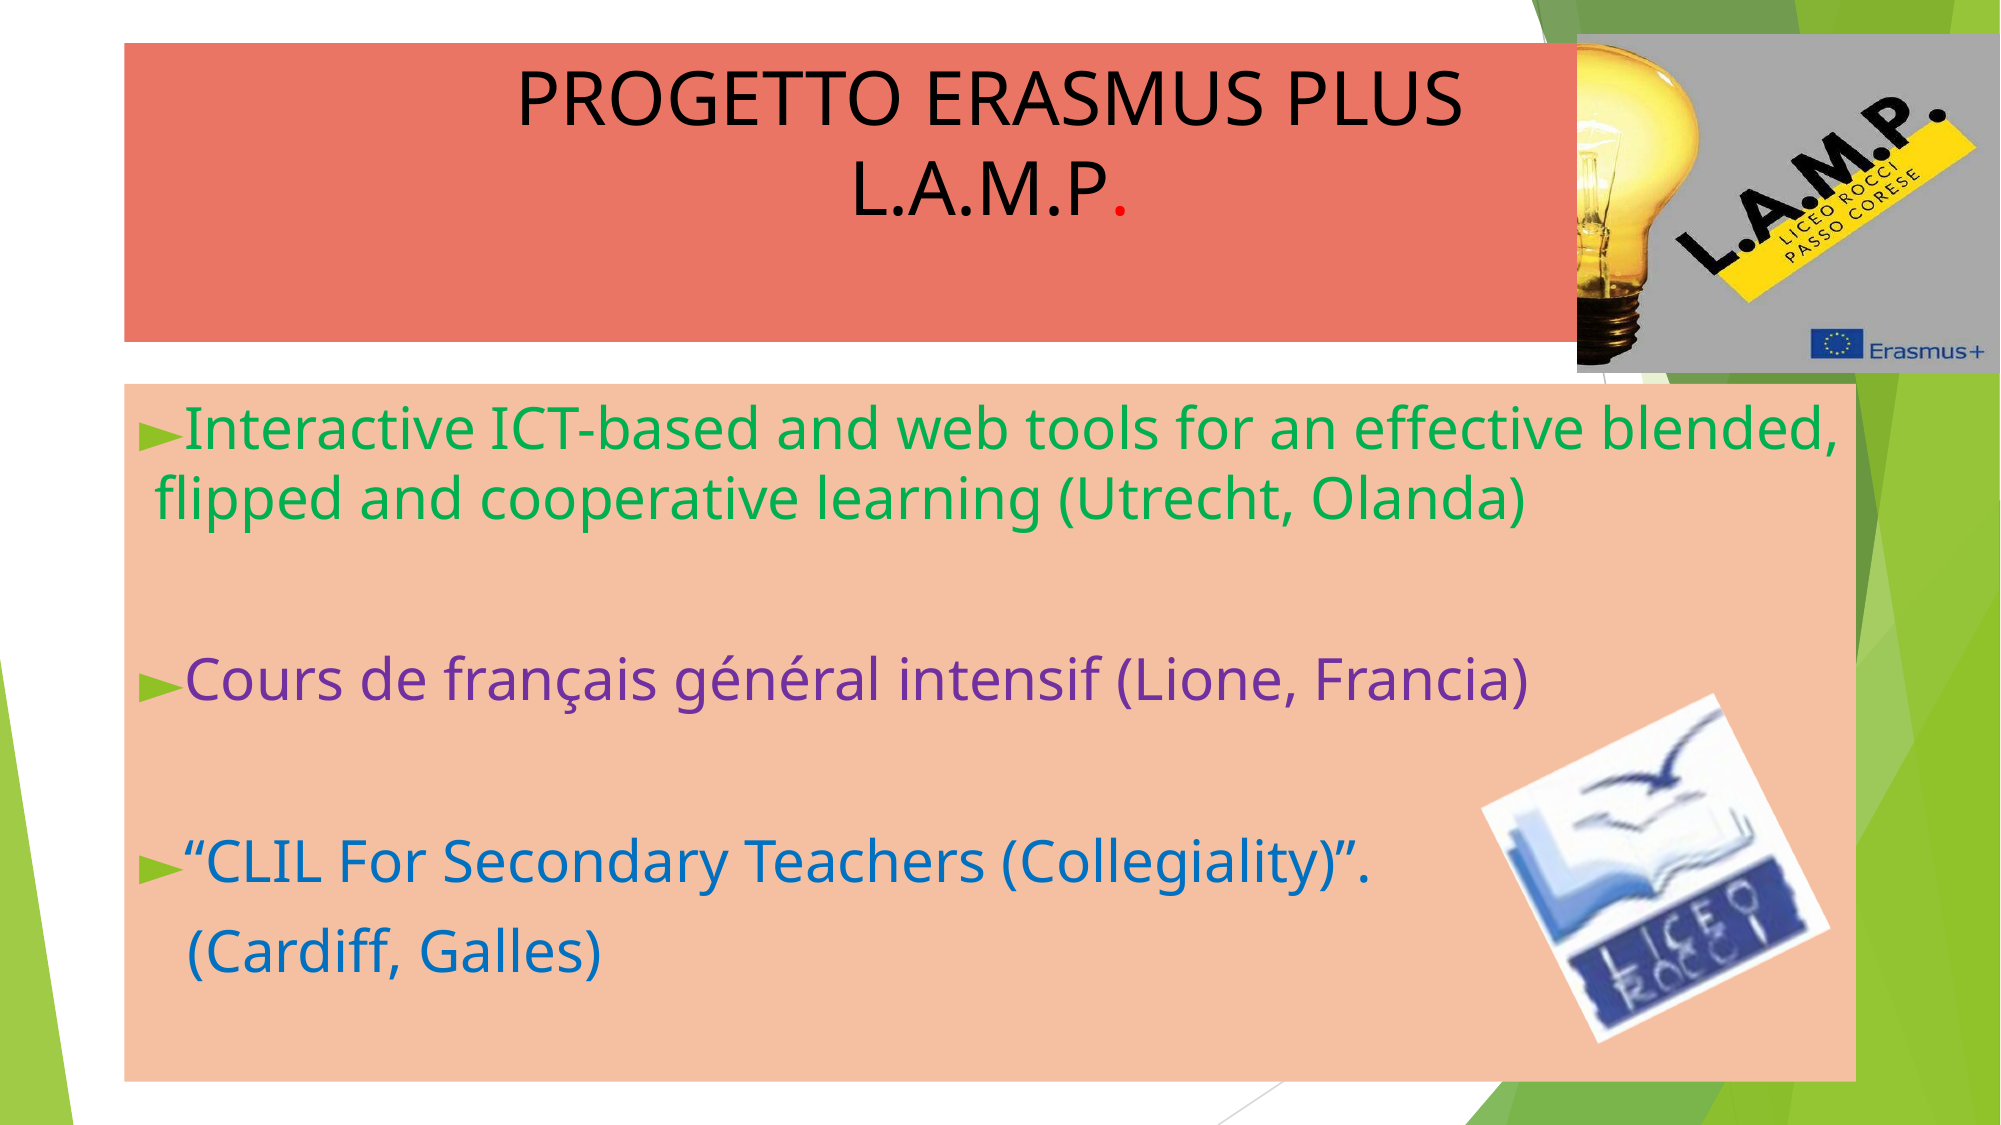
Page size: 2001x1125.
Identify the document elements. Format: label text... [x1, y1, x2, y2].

picture [1576, 34, 2000, 373]
picture [1482, 695, 1829, 1042]
list Interactive ICT-based and web tools for an effective blended, flipped and cooperative learning (Utrecht, Olanda) Cours de français général intensif (Lione, Francia) “CLIL For Secondary Teachers (Collegiality)”. (Cardiff, Galles) [124, 383, 1856, 1082]
title PROGETTO ERASMUS PLUS L.A.M.P. [124, 43, 1571, 342]
